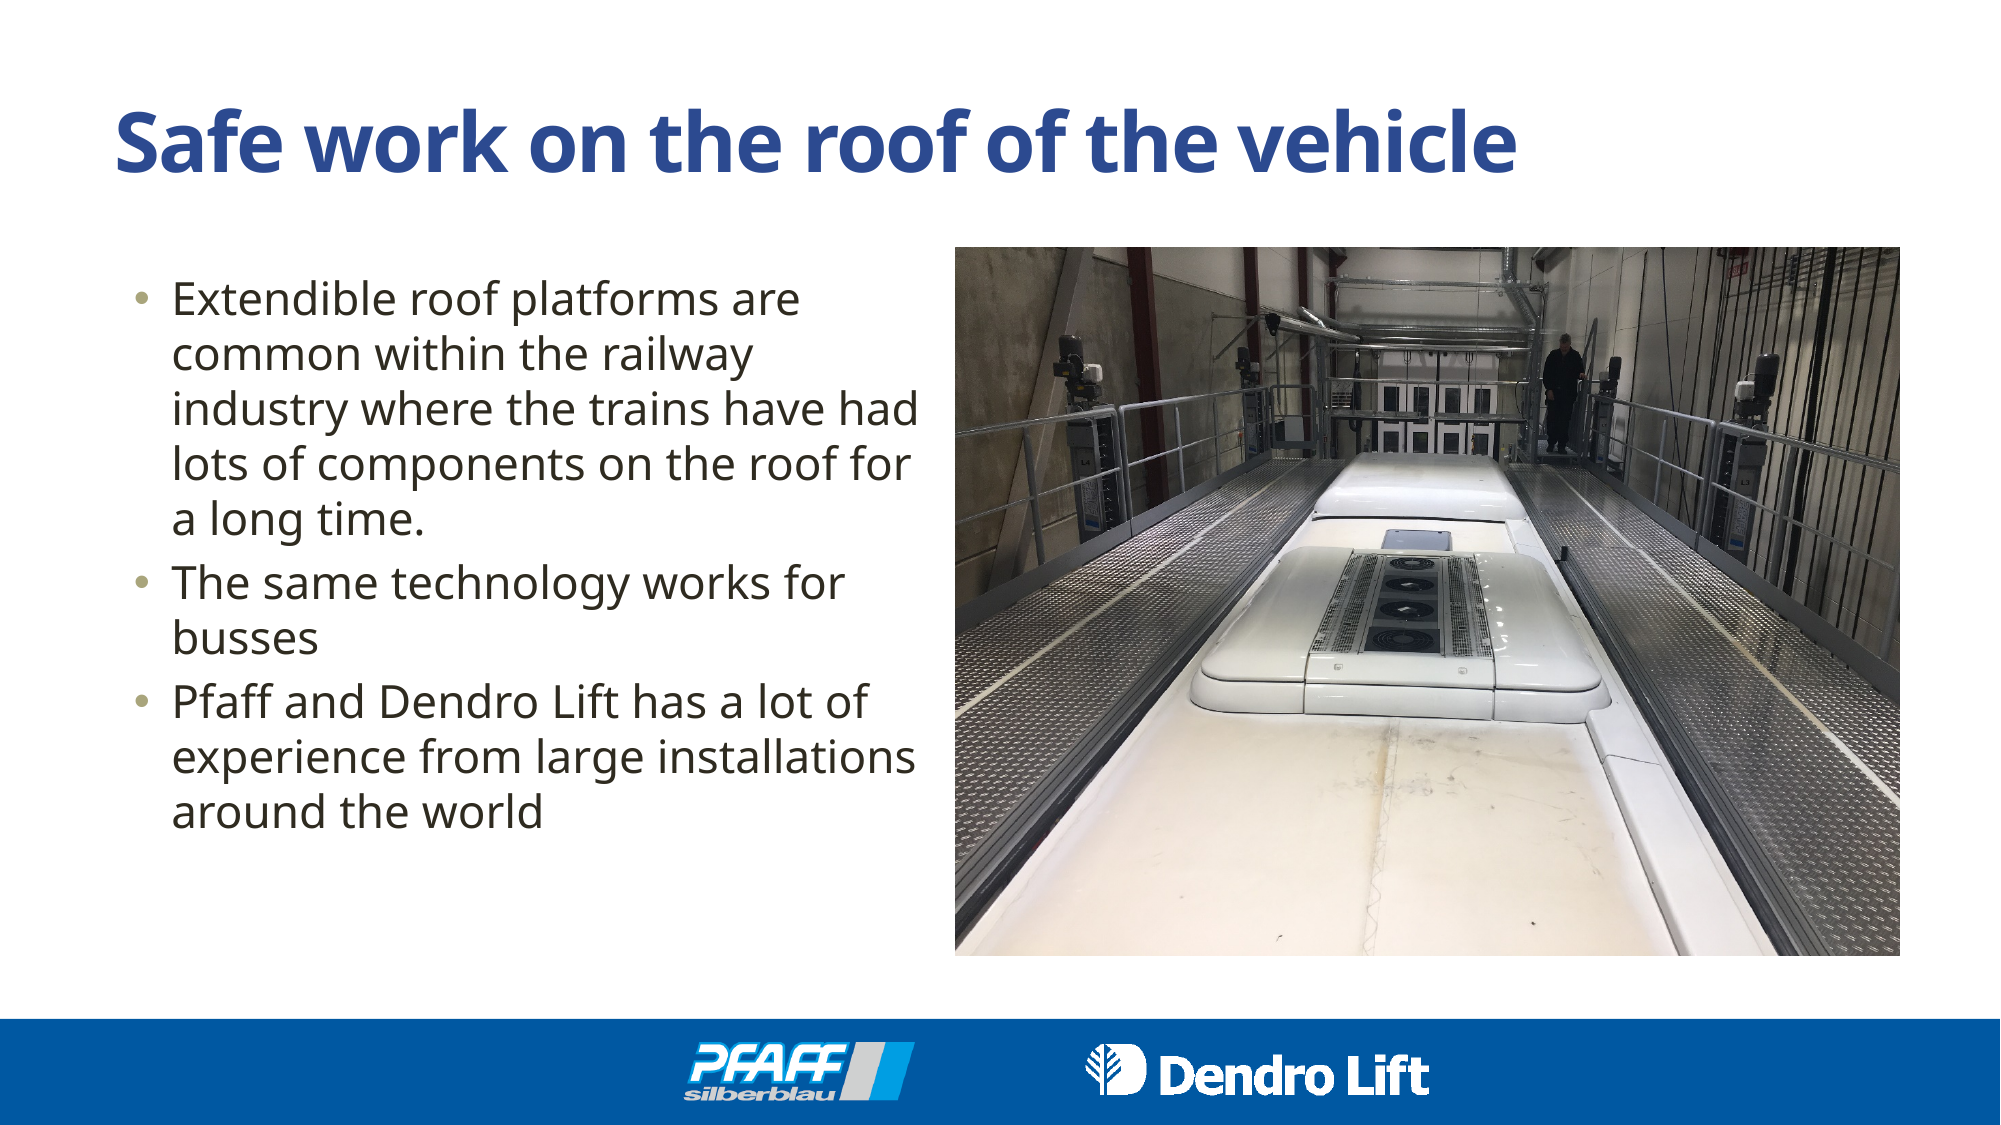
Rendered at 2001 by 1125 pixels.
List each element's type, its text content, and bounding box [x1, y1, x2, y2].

picture [671, 1025, 930, 1125]
text_box Extendible roof platforms are common within the railway industry where the trains have had lots of components on the roof for a long time. The same technology works for busses Pfaff and Dendro Lift has a lot of experience from large installations around the world [99, 262, 941, 941]
picture [954, 246, 1901, 957]
picture [1070, 1027, 1448, 1124]
title Safe work on the roof of the vehicle [99, 45, 1767, 233]
